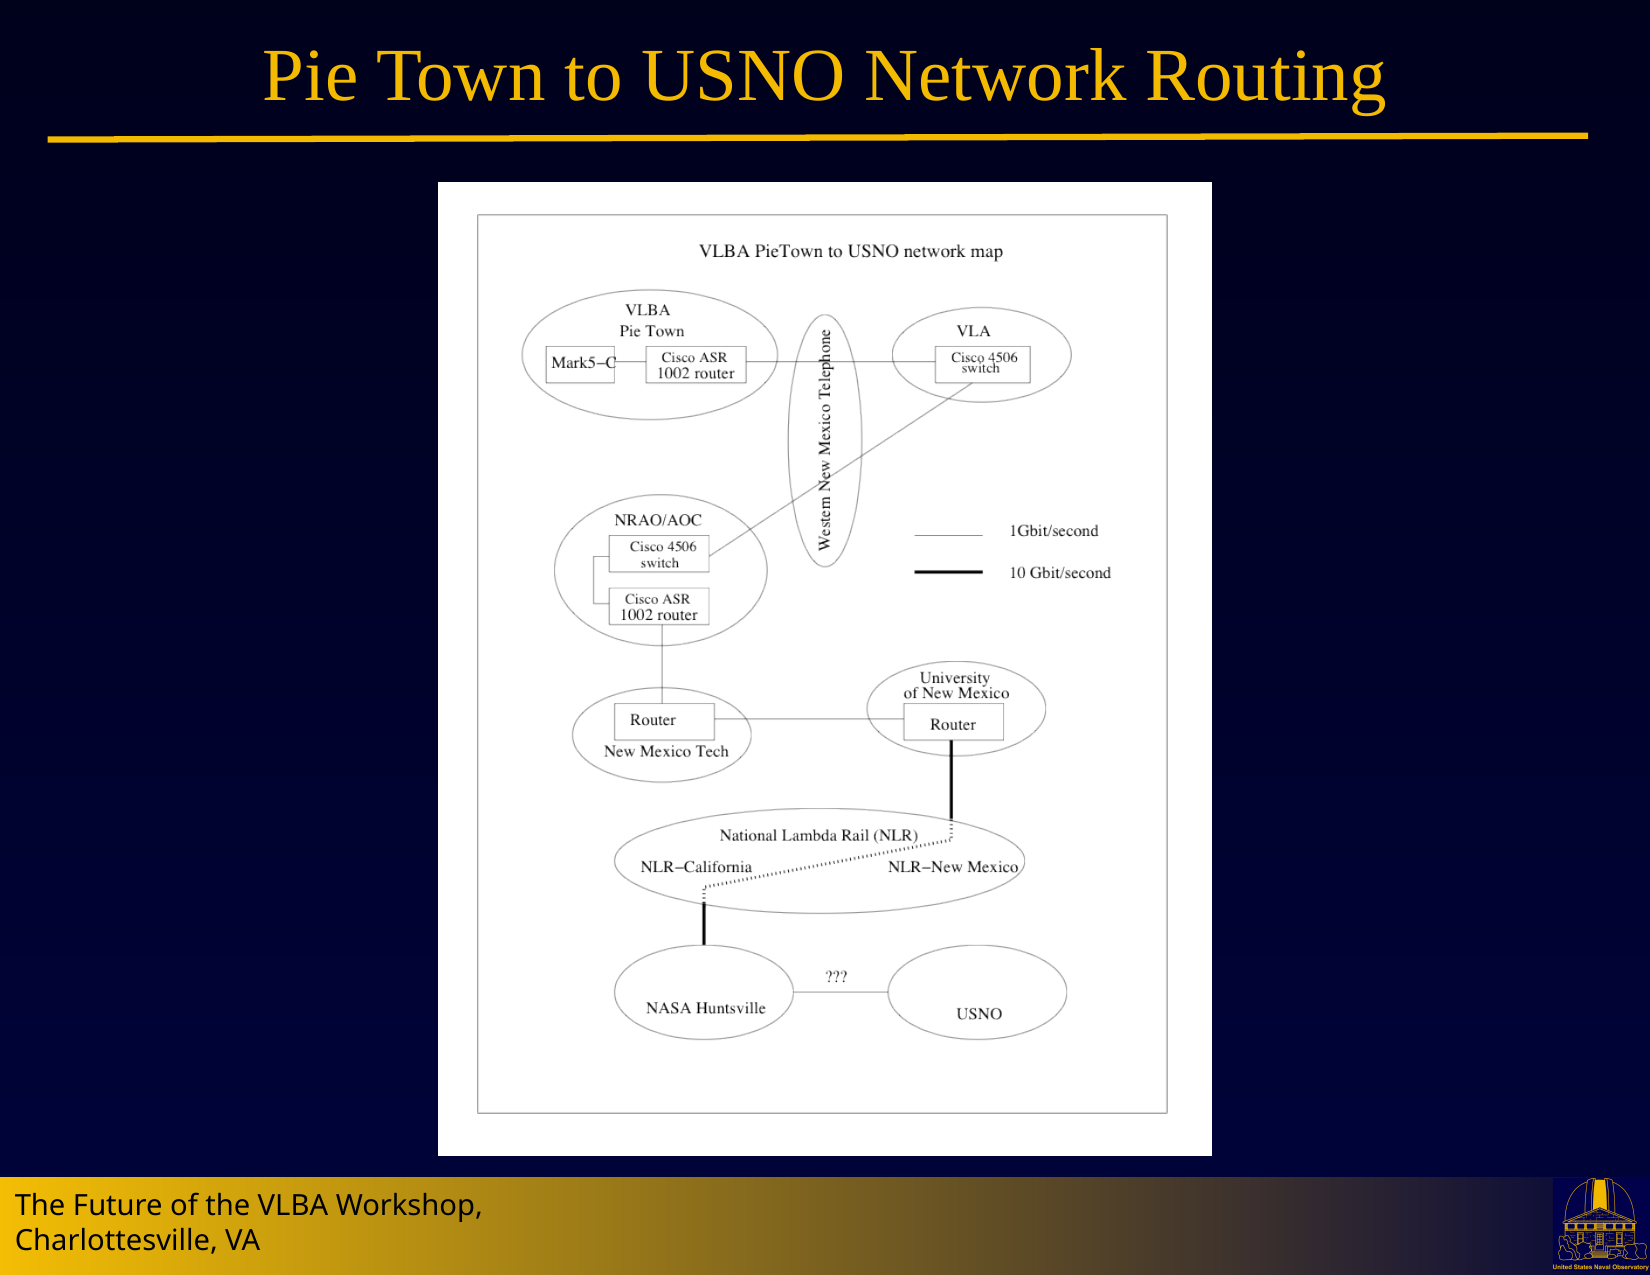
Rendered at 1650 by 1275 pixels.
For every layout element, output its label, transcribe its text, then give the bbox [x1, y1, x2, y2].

picture [1553, 1178, 1649, 1271]
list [437, 181, 1213, 1156]
title Pie Town to USNO Network Routing [0, 0, 1650, 142]
